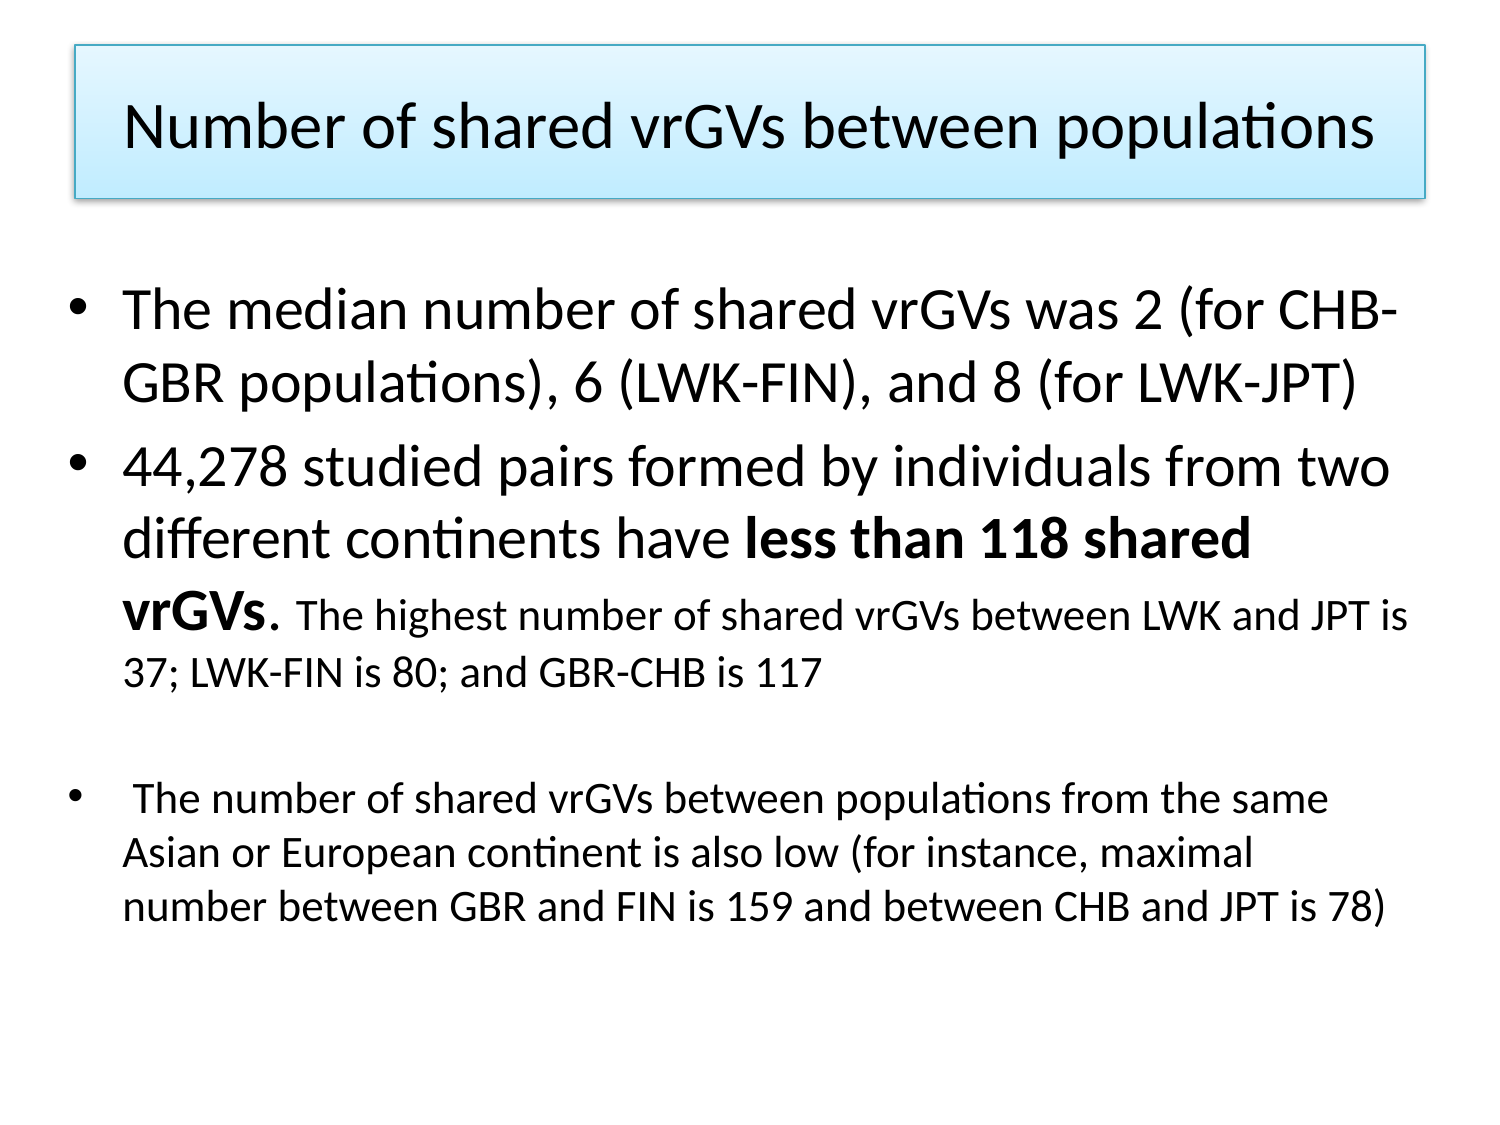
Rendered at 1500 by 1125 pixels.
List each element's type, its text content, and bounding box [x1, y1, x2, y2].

list The median number of shared vrGVs was 2 (for CHB-GBR populations), 6 (LWK-FIN), and 8 (for LWK-JPT) 44,278 studied pairs formed by individuals from two different continents have less than 118 shared vrGVs. The highest number of shared vrGVs between LWK and JPT is 37; LWK-FIN is 80; and GBR-CHB is 117 The number of shared vrGVs between populations from the same Asian or European continent is also low (for instance, maximal number between GBR and FIN is 159 and between CHB and JPT is 78) [52, 262, 1425, 1005]
title Number of shared vrGVs between populations [74, 44, 1426, 199]
